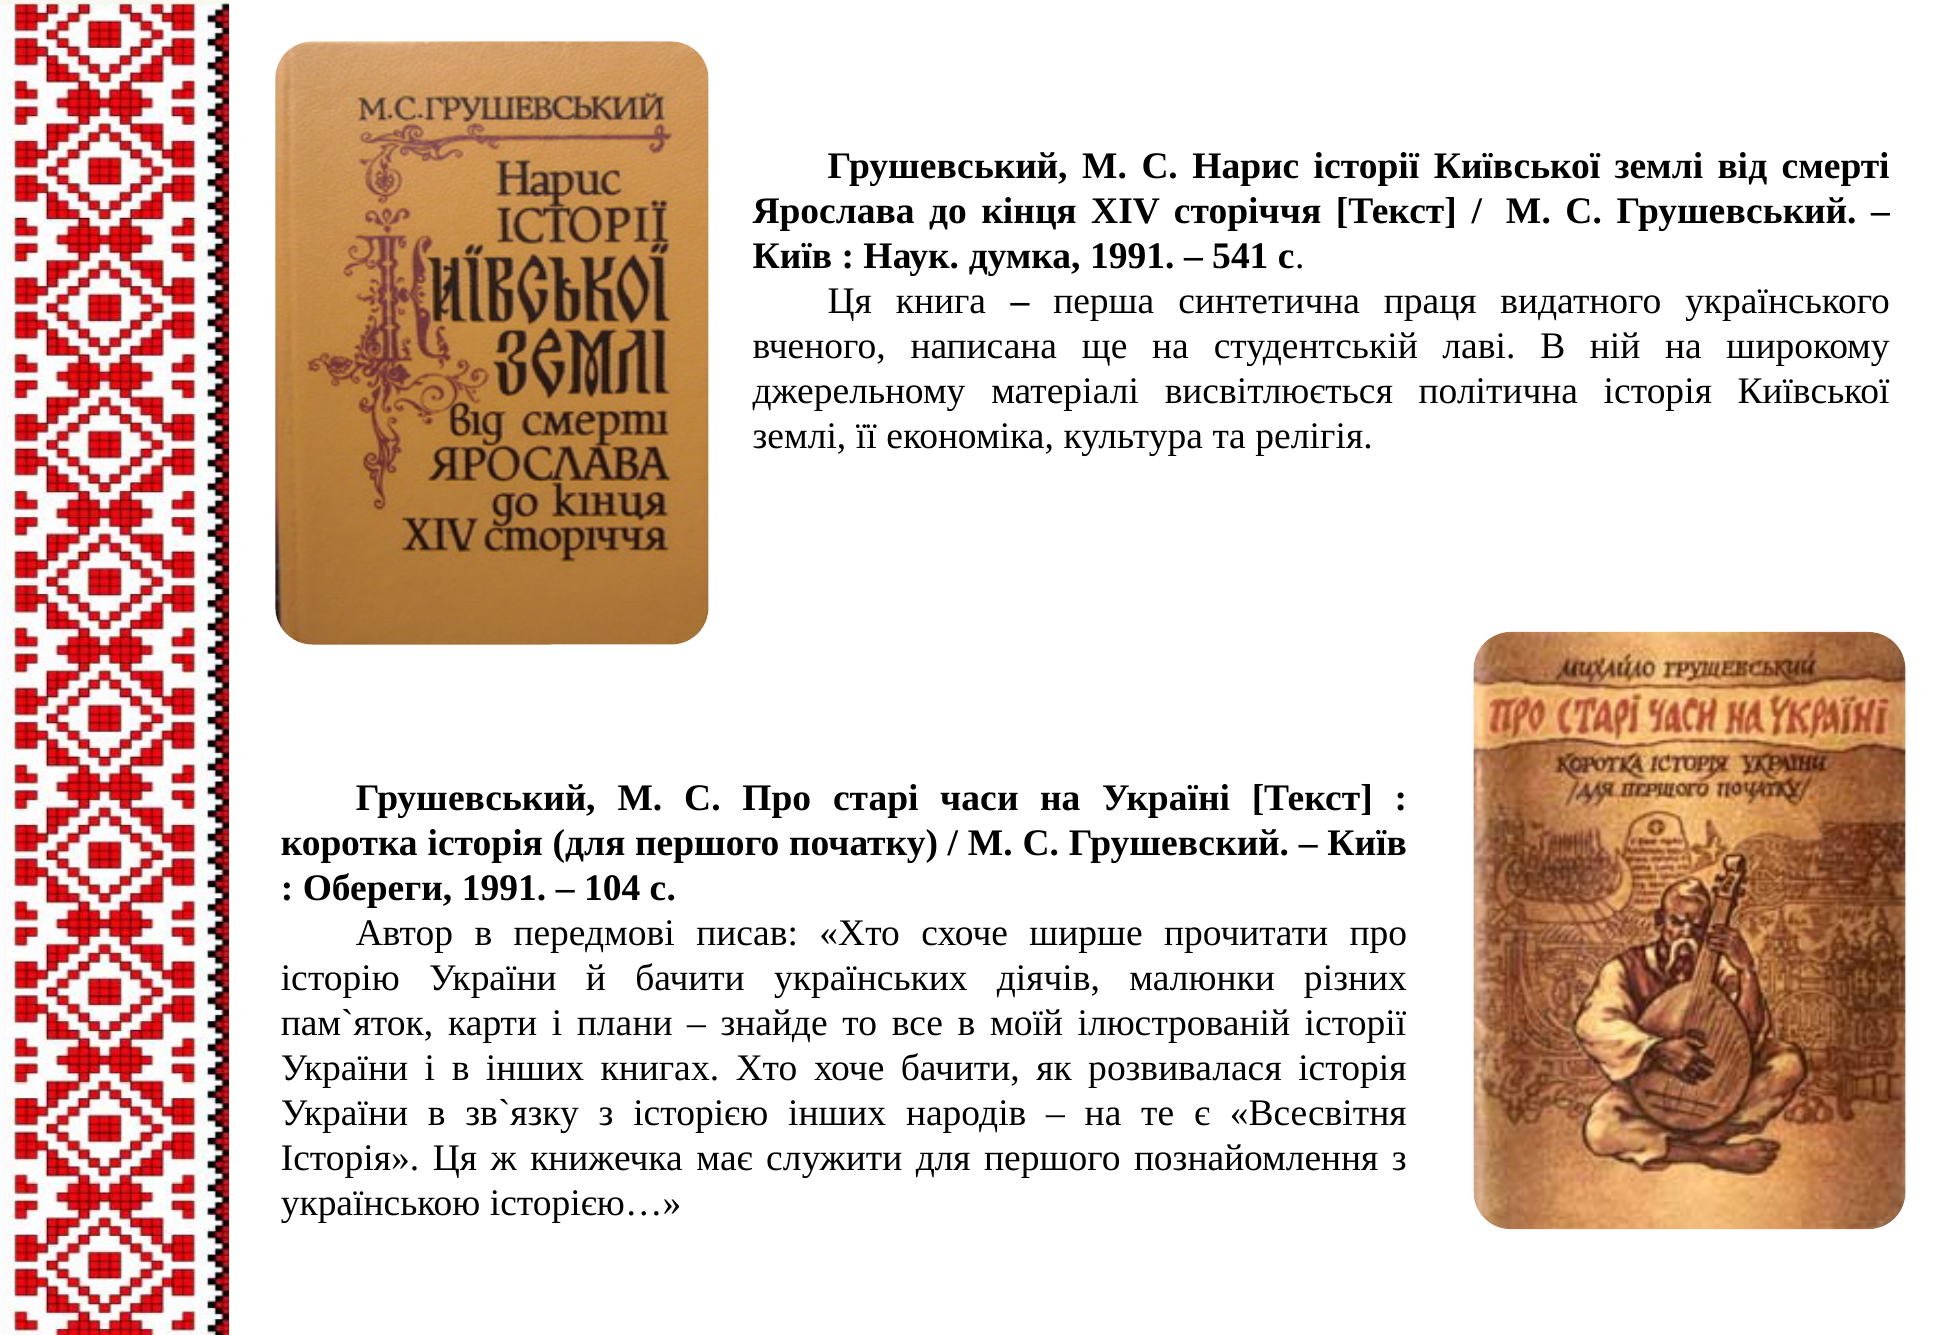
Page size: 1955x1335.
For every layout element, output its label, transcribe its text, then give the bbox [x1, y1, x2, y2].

text_box Грушевський, М. С. Про старі часи на Україні [Текст] : коротка історія (для першого початку) / М. С. Грушевский. – Київ : Обереги, 1991. – 104 с. Автор в передмові писав: «Хто схоче ширше прочитати про історію України й бачити українських діячів, малюнки різних пам`яток, карти і плани – знайде то все в моїй ілюстрованій історії України і в інших книгах. Хто хоче бачити, як розвивалася історія України в зв`язку з історією інших народів – на те є «Всесвітня Історія». Ця ж книжечка має служити для першого познайомлення з українською історією…» [263, 764, 1426, 1232]
picture [275, 41, 709, 645]
picture [1473, 631, 1906, 1230]
picture [0, 0, 230, 1335]
text_box Грушевський, М. С. Нарис історії Київської землі від смерті Ярослава до кінця XIV сторіччя [Текст] / М. С. Грушевський. ‒ Київ : Наук. думка, 1991. ‒ 541 с. Ця книга ‒ перша синтетична праця видатного українського вченого, написана ще на студентській лаві. В ній на широкому джерельному матеріалі висвітлюється політична історія Київської землі, її економіка, культура та релігія. [735, 132, 1909, 465]
